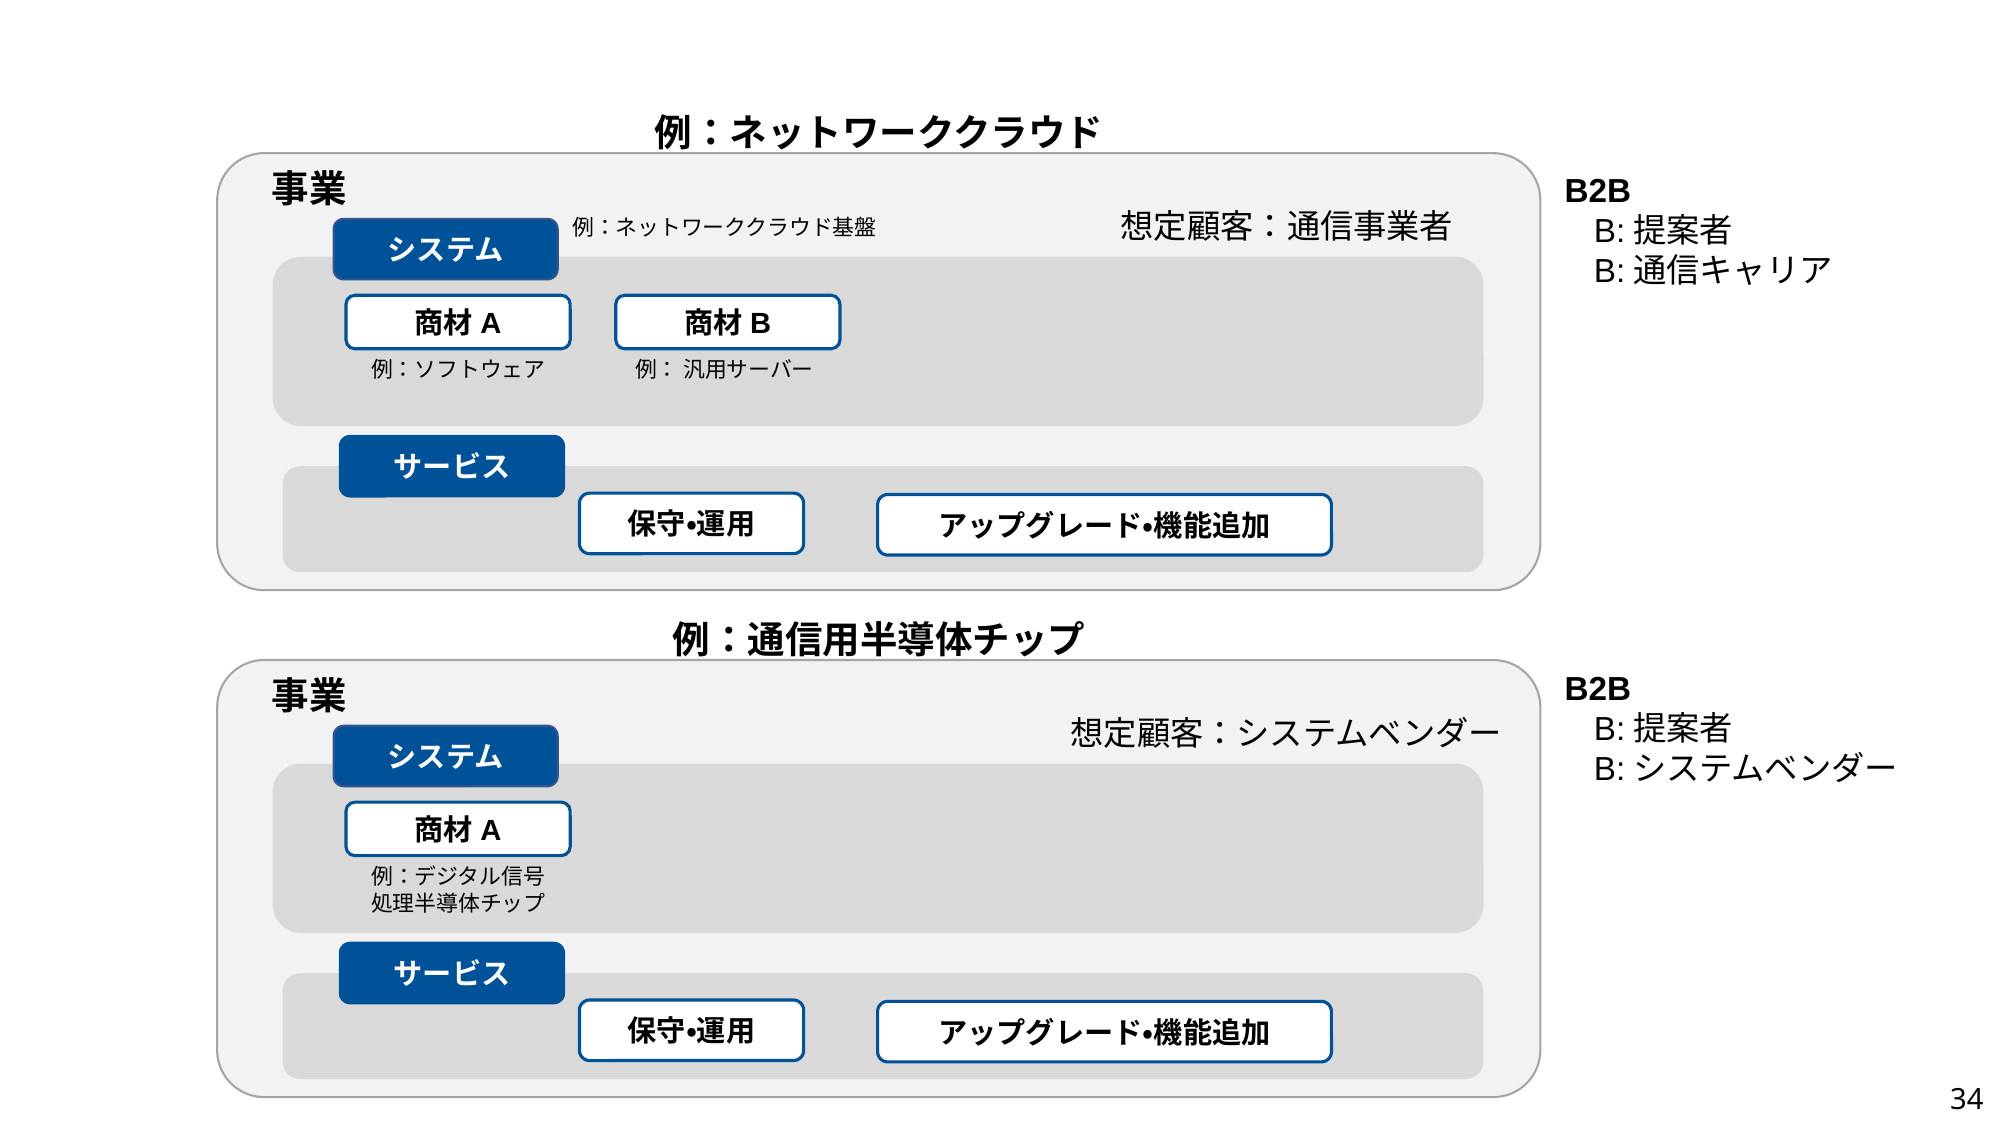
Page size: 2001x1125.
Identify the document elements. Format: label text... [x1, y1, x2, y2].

text_box [271, 255, 1485, 428]
text_box システム [332, 724, 559, 788]
text_box 例：ネットワーククラウド基盤 [557, 205, 1000, 247]
text_box サービス [338, 434, 566, 498]
text_box アップグレード・機能追加 [876, 1000, 1333, 1063]
text_box システム [332, 217, 559, 281]
text_box [281, 972, 1485, 1081]
text_box 想定顧客：通信事業者 [1106, 197, 1520, 253]
text_box 保守・運用 [578, 998, 805, 1062]
text_box 例： 汎用サーバー [562, 348, 887, 390]
text_box [281, 465, 1485, 574]
text_box アップグレード・機能追加 [876, 493, 1333, 557]
text_box 商材B [614, 294, 842, 348]
text_box B2B B:提案者 B:通信キャリア [1549, 161, 1945, 297]
text_box 例：デジタル信号処理半導体チップ [347, 855, 569, 923]
text_box 商材A [344, 801, 572, 855]
text_box 例：ソフトウェア [345, 348, 562, 390]
text_box [216, 669, 1542, 1099]
text_box 例：ネットワーククラウド [217, 101, 1541, 162]
text_box [271, 762, 1485, 934]
text_box 商材A [344, 294, 572, 348]
text_box 保守・運用 [578, 492, 805, 555]
text_box [216, 162, 1542, 592]
text_box サービス [338, 941, 566, 1005]
text_box 例：通信用半導体チップ [217, 608, 1541, 669]
text_box 事業 [256, 162, 436, 218]
text_box B2B B:提案者 B:システムベンダー [1549, 660, 1945, 795]
text_box 想定顧客：システムベンダー [1055, 704, 1520, 760]
text_box 事業 [256, 669, 436, 724]
